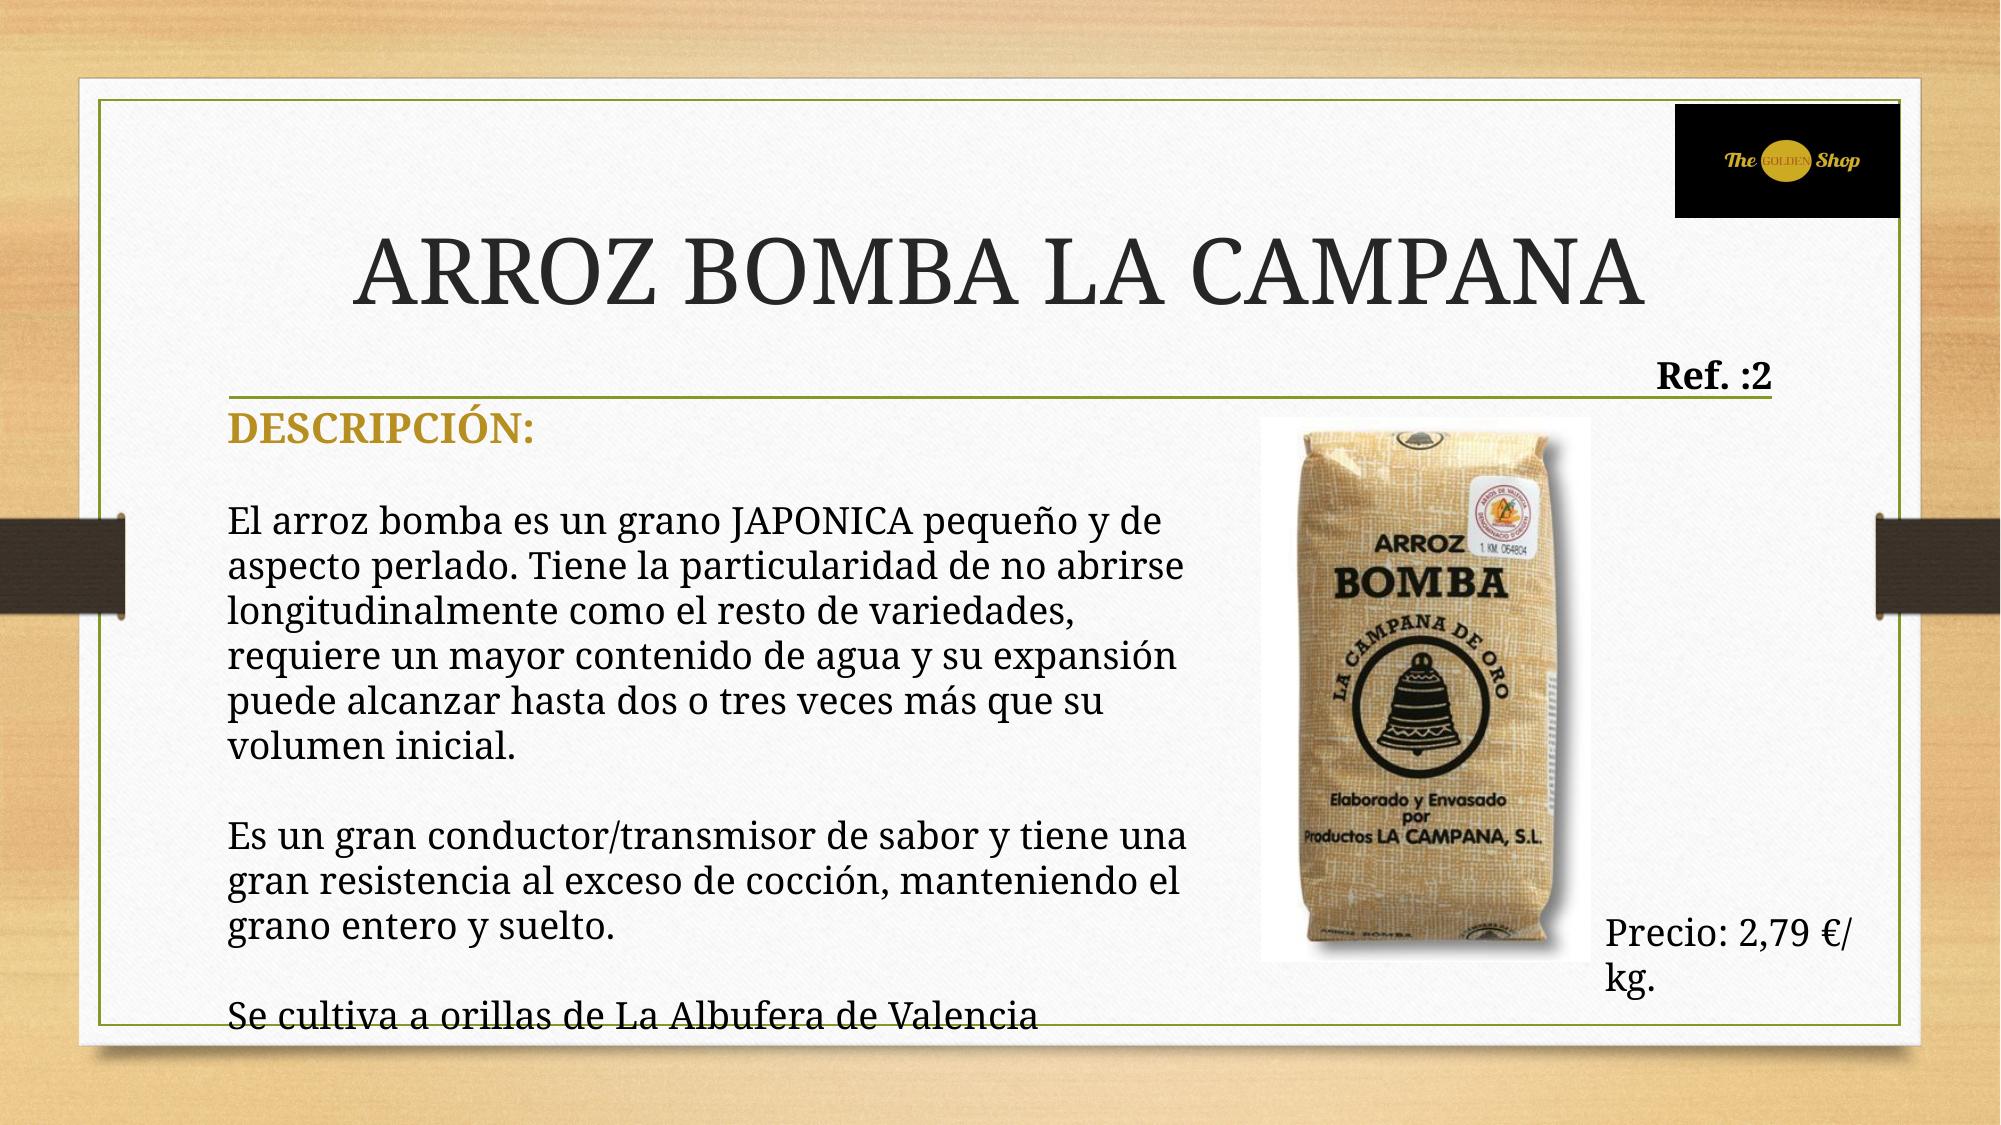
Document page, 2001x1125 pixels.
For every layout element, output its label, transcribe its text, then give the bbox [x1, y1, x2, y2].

text_box Precio: 2,79 €/ kg. [1590, 901, 1905, 1006]
text_box Ref. :2 [1641, 344, 1798, 405]
title ARROZ BOMBA LA CAMPANA [212, 161, 1788, 375]
picture [0, 0, 2001, 1125]
text_box DESCRIPCIÓN: El arroz bomba es un grano JAPONICA pequeño y de aspecto perlado. Tiene la particularidad de no abrirse longitudinalmente como el resto de variedades, requiere un mayor contenido de agua y su expansión puede alcanzar hasta dos o tres veces más que su volumen inicial. Es un gran conductor/transmisor de sabor y tiene una gran resistencia al exceso de cocción, manteniendo el grano entero y suelto. Se cultiva a orillas de La Albufera de Valencia [212, 394, 1213, 1125]
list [1261, 417, 1591, 962]
